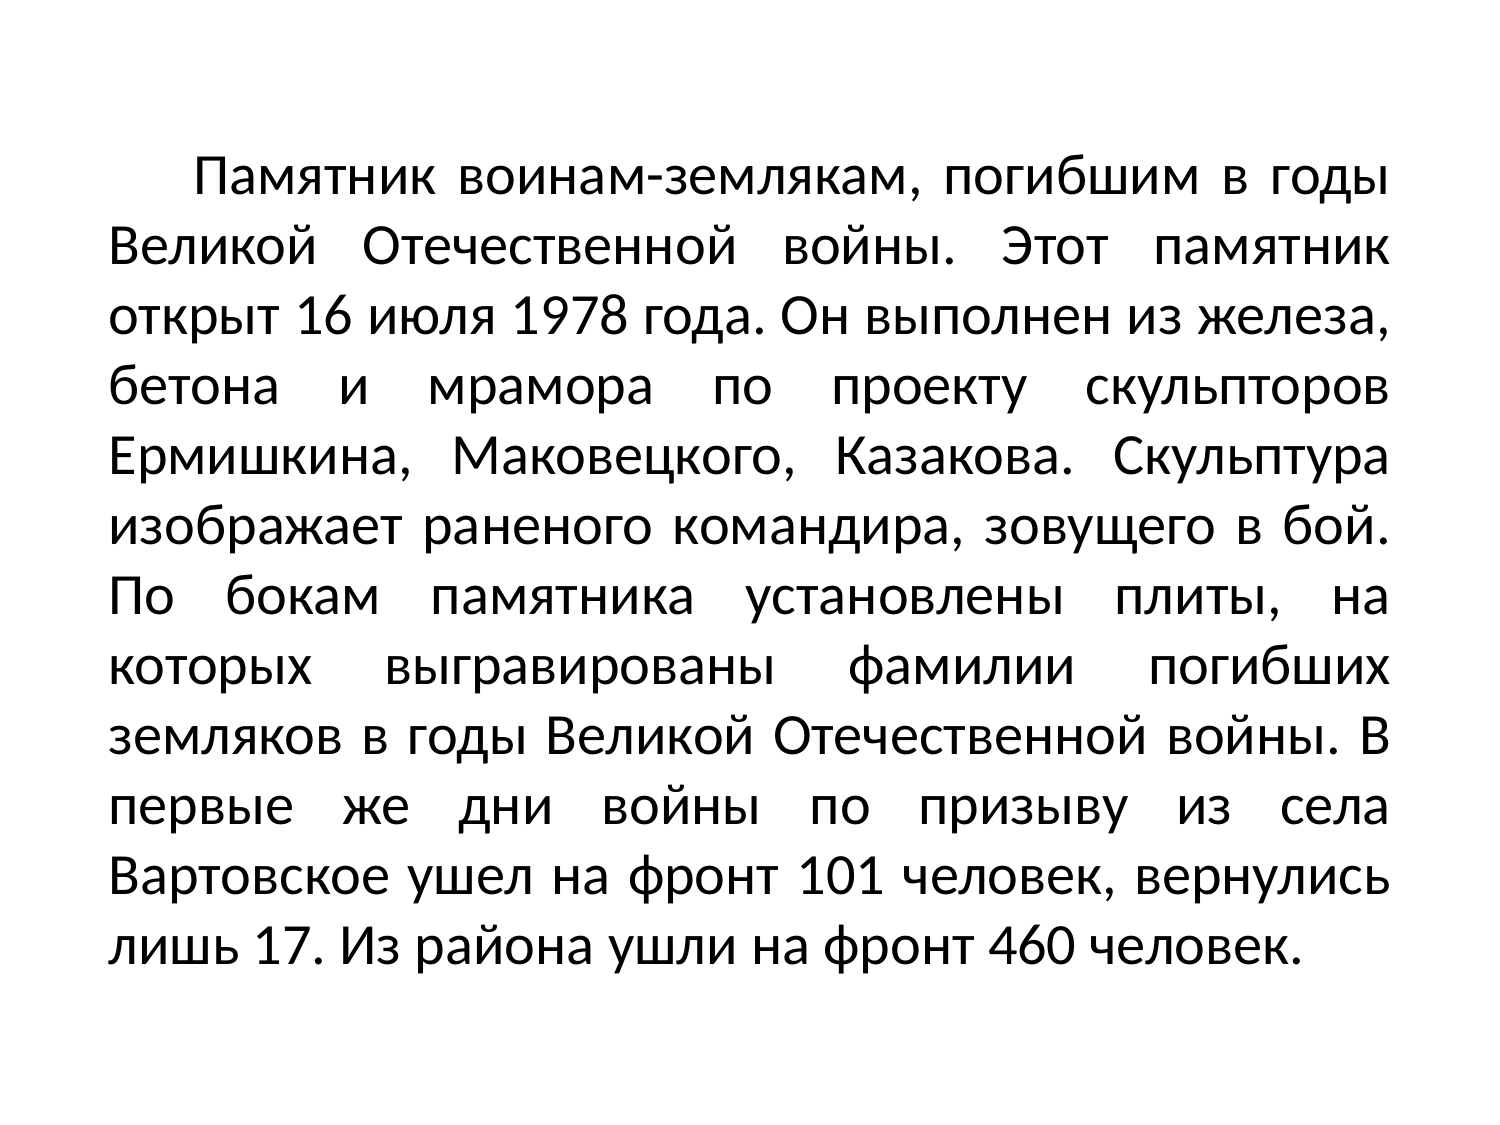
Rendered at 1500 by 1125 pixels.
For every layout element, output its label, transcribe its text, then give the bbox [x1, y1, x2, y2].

text_box Памятник воинам-землякам, погибшим в годы Великой Отечественной войны. Этот памятник открыт 16 июля 1978 года. Он выполнен из железа, бетона и мрамора по проекту скульпторов Ермишкина, Маковецкого, Казакова. Скульптура изображает раненого командира, зовущего в бой. По бокам памятника установлены плиты, на которых выгравированы фамилии погибших земляков в годы Великой Отечественной войны. В первые же дни войны по призыву из села Вартовское ушел на фронт 101 человек, вернулись лишь 17. Из района ушли на фронт 460 человек. [93, 128, 1407, 984]
